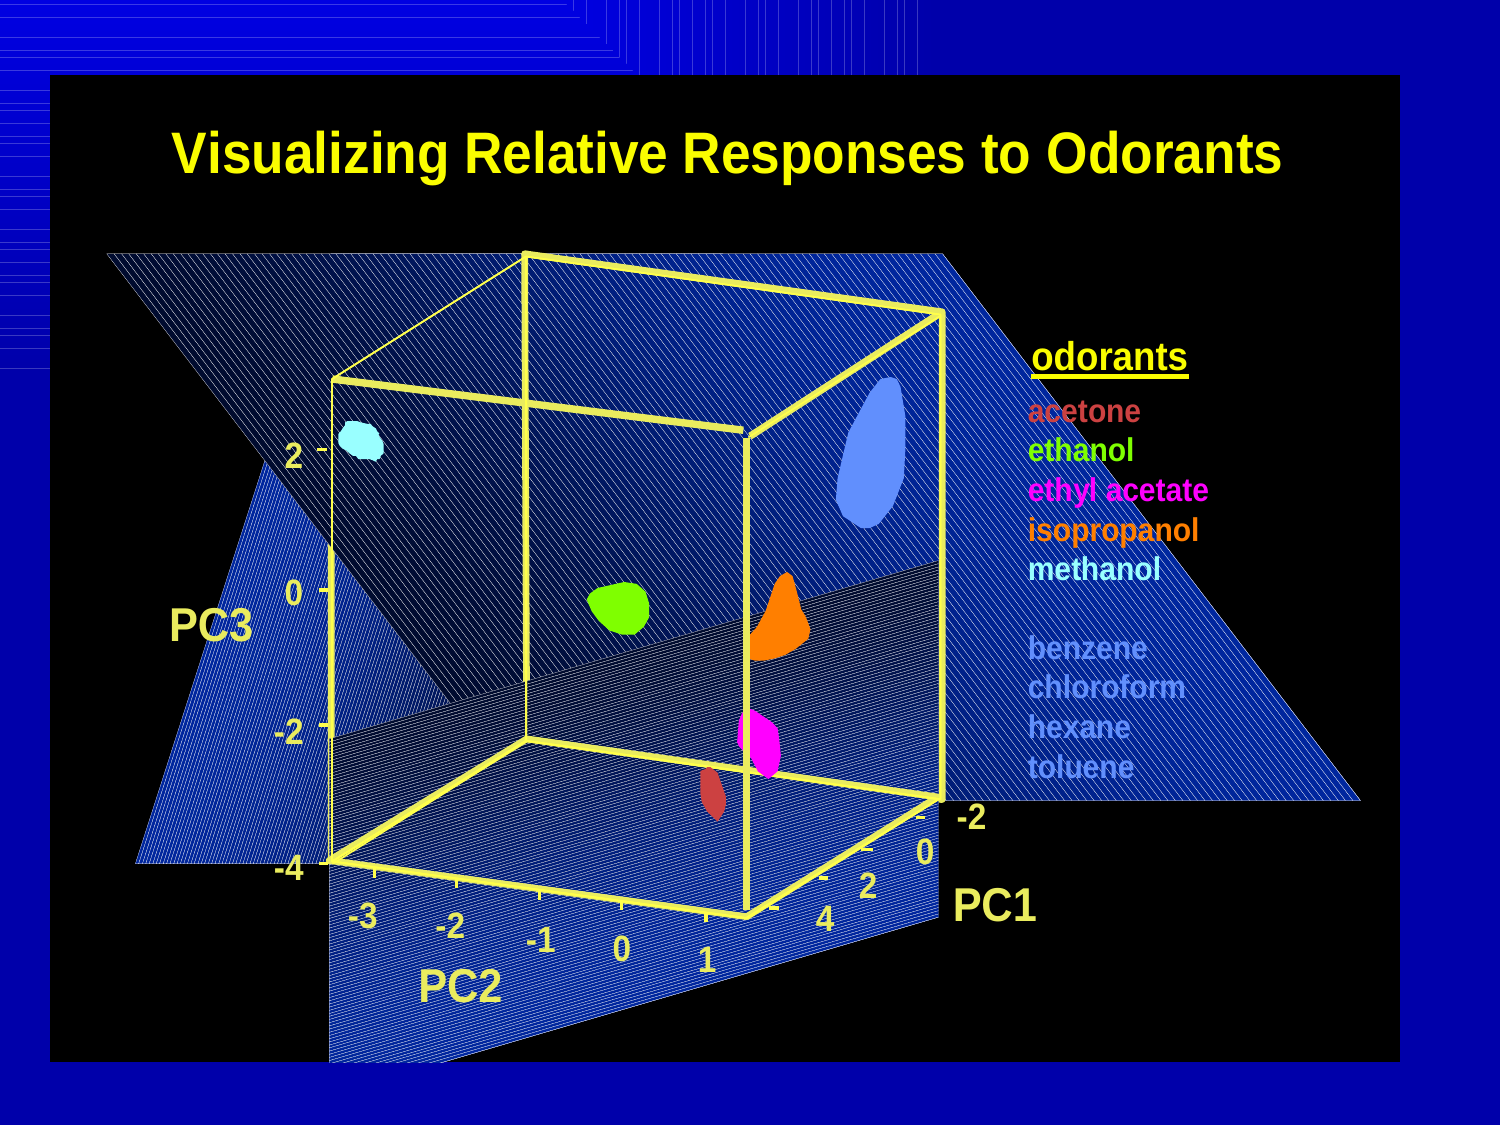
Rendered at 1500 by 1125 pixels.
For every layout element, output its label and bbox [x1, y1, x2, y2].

text_box [49, 74, 1401, 1063]
